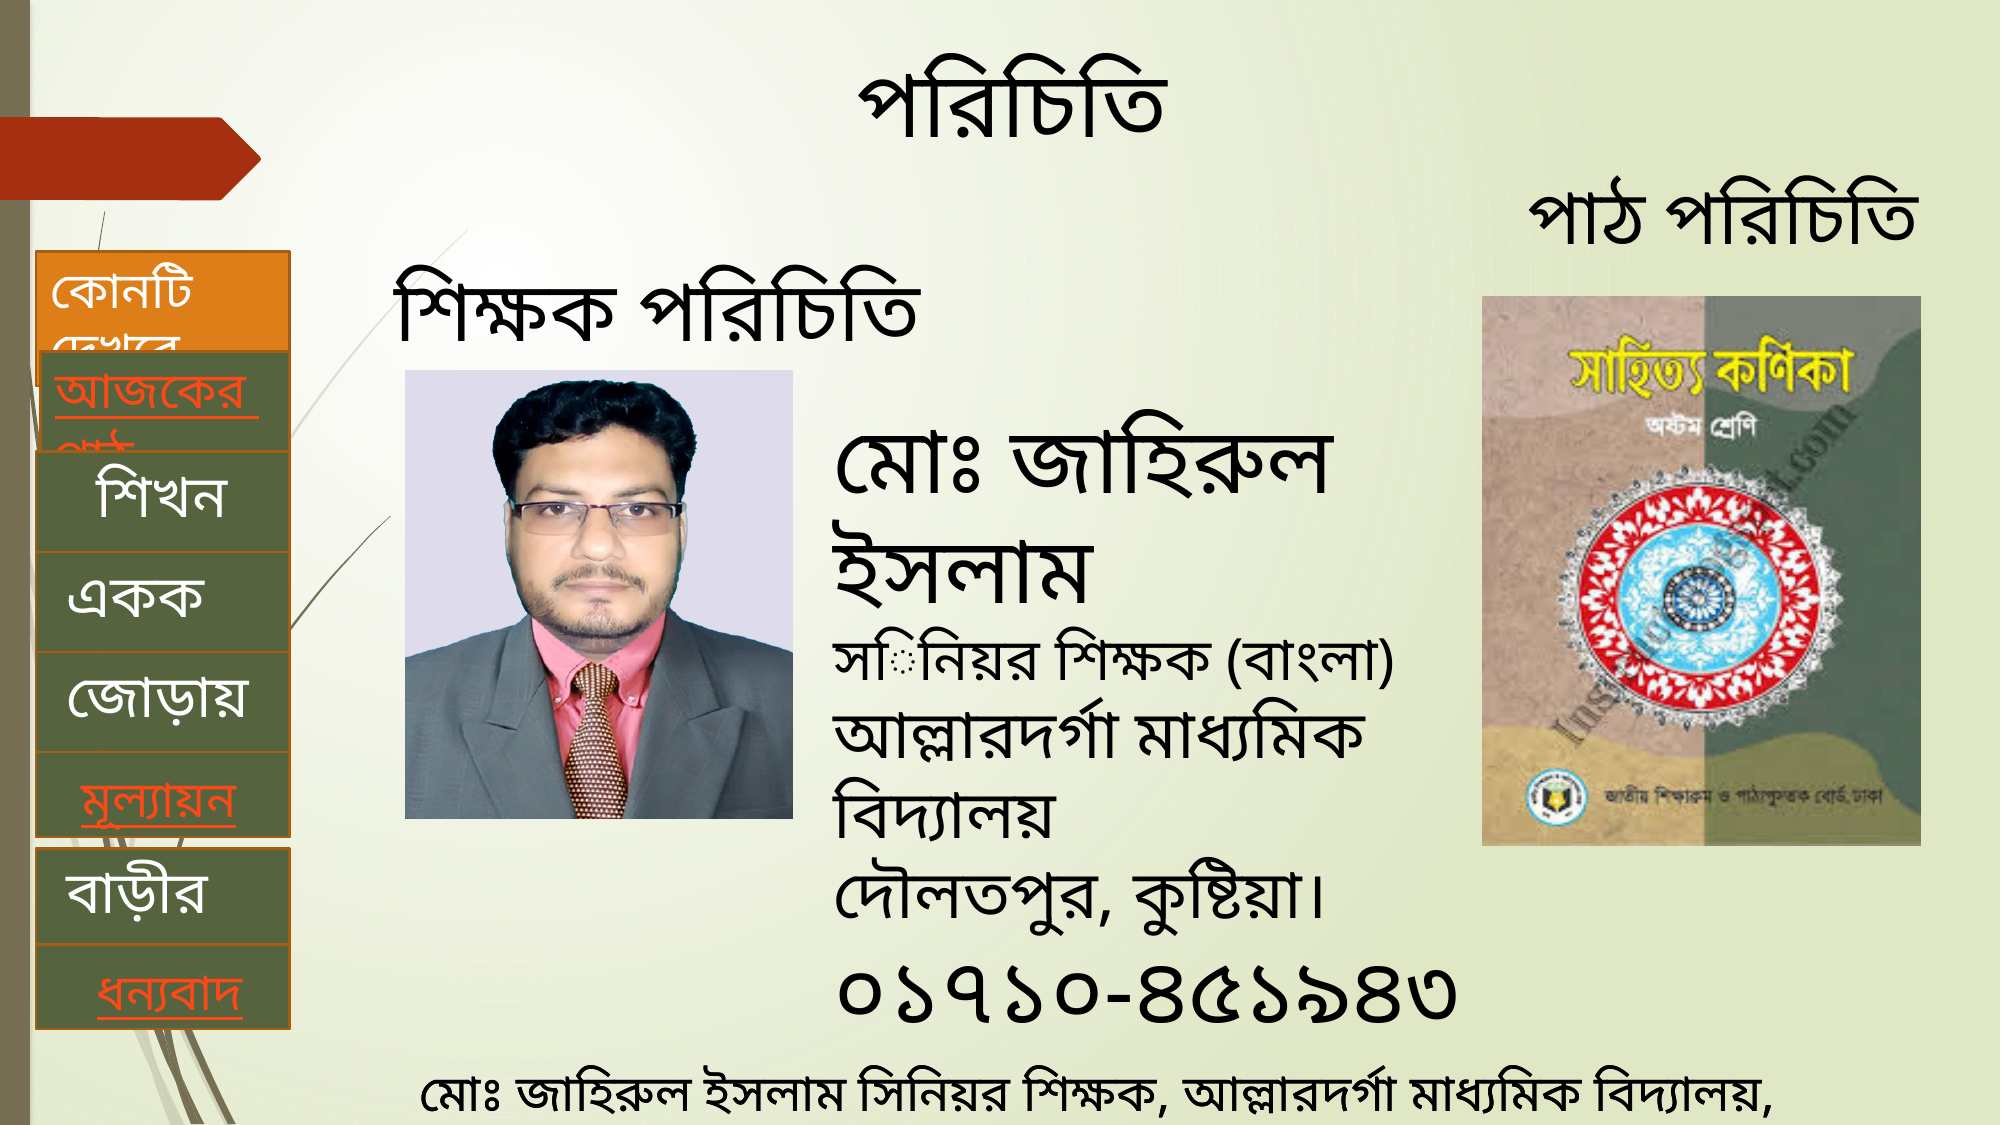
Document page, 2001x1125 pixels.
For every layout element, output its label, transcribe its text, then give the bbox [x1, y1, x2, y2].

text_box পরিচিতি [841, 38, 1304, 254]
text_box ধন্যবাদ [35, 943, 291, 1030]
text_box জোড়ায় কাজ [35, 651, 291, 751]
picture [1482, 296, 1922, 847]
text_box শিখন ফল [35, 450, 291, 551]
picture [404, 370, 794, 820]
text_box শিক্ষক পরিচিতি [379, 250, 965, 456]
text_box একক কাজ [35, 551, 291, 651]
text_box মূল্যায়ন [35, 751, 291, 838]
text_box কোনটি দেখবে [35, 250, 291, 387]
text_box মোঃ জাহিরুল ইসলাম সিনিয়র শিক্ষক (বাংলা) আল্লারদর্গা মাধ্যমিক বিদ্যালয় দৌলতপুর, কুষ্টিয়া। ০১৭১০-৪৫১৯৪৩ [818, 394, 1571, 1050]
text_box মোঃ জাহিরুল ইসলাম সিনিয়র শিক্ষক, আল্লারদর্গা মাধ্যমিক বিদ্যালয়, দৌলতপুর, কুষ্টিয়া। [404, 1054, 1880, 1125]
text_box পাঠ পরিচিতি [1512, 162, 1966, 358]
text_box আজকের পাঠ [39, 350, 291, 450]
text_box বাড়ীর কাজ [35, 847, 291, 943]
